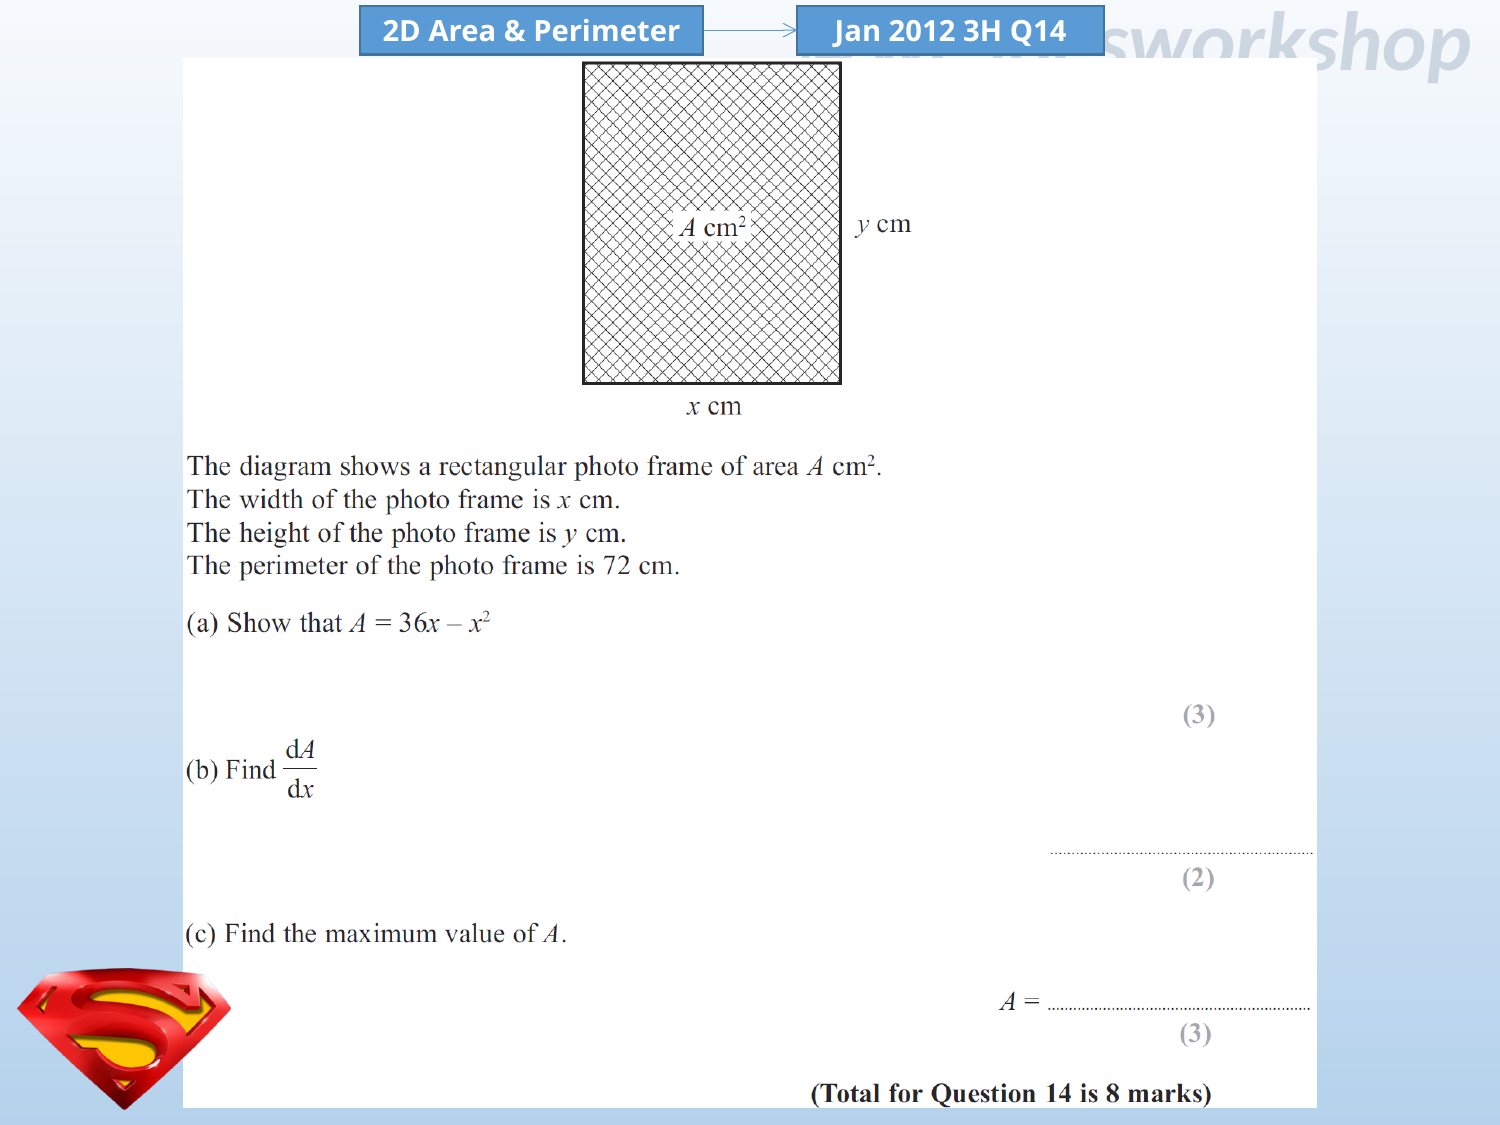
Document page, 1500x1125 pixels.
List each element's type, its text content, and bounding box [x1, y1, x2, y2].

text_box 2D Area & Perimeter [359, 5, 704, 56]
text_box Jan 2012 3H Q14 [796, 5, 1105, 56]
picture [17, 58, 1317, 1110]
